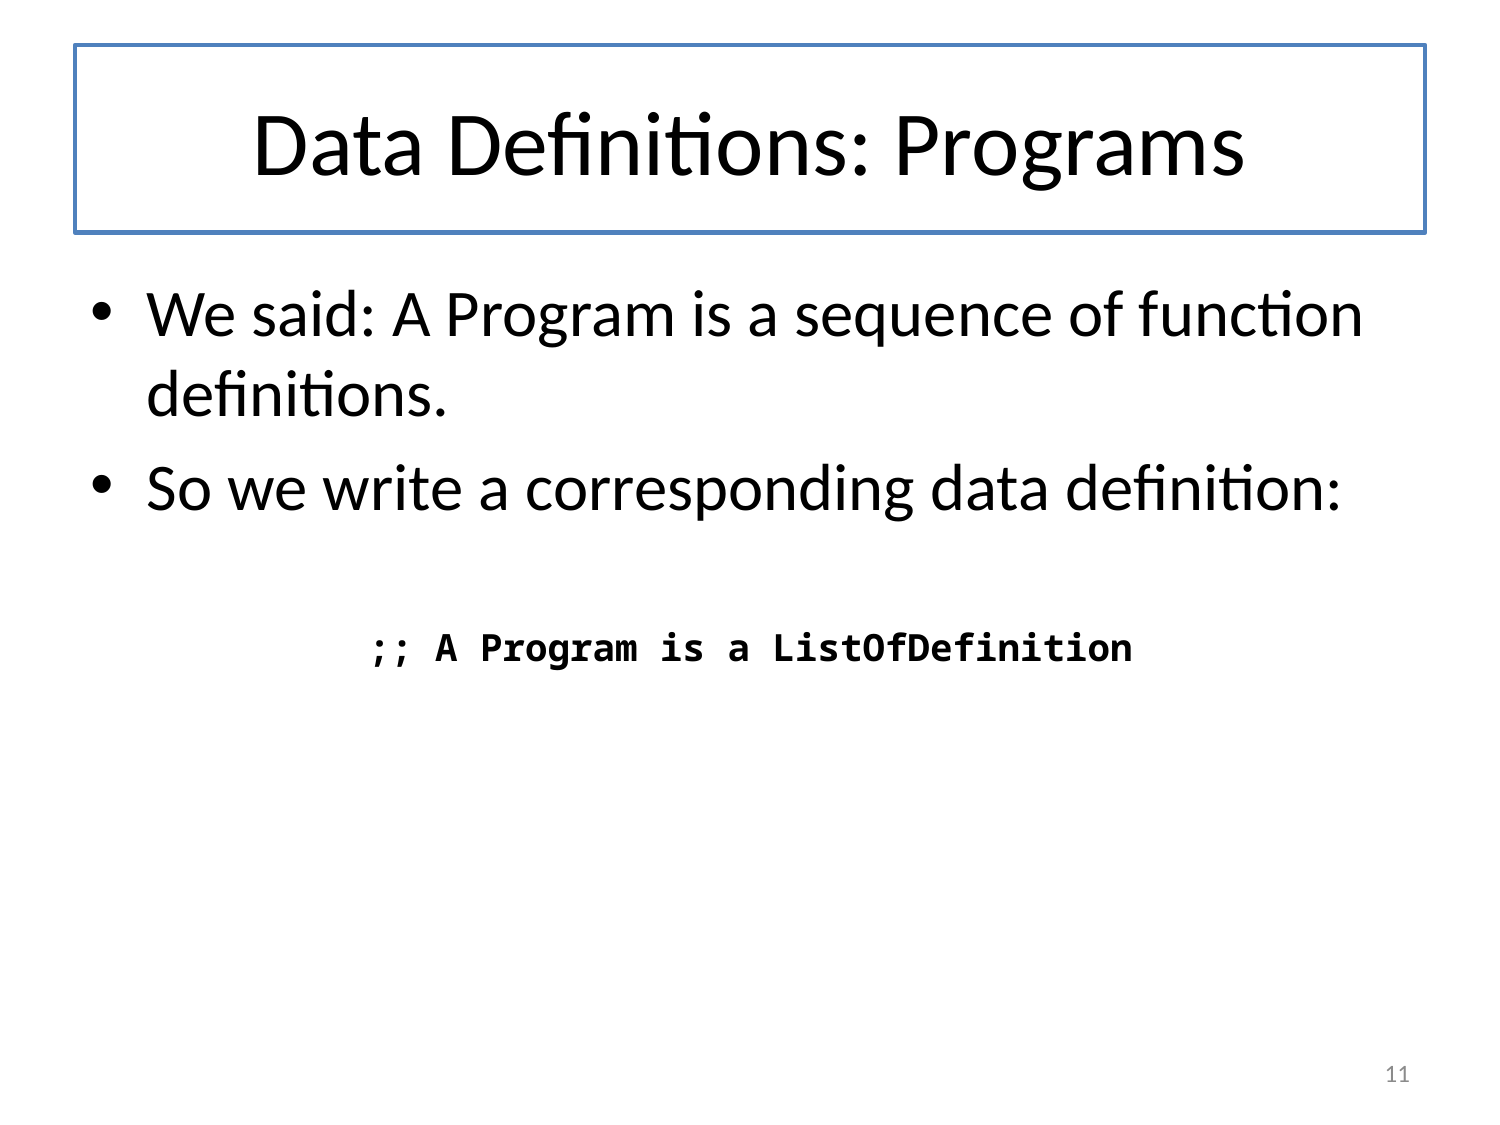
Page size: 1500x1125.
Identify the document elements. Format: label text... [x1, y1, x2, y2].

title Data Definitions: Programs [73, 43, 1427, 235]
slide_number 11 [1074, 1042, 1425, 1103]
list We said: A Program is a sequence of function definitions. So we write a corresponding data definition: ;; A Program is a ListOfDefinition [75, 262, 1425, 1005]
